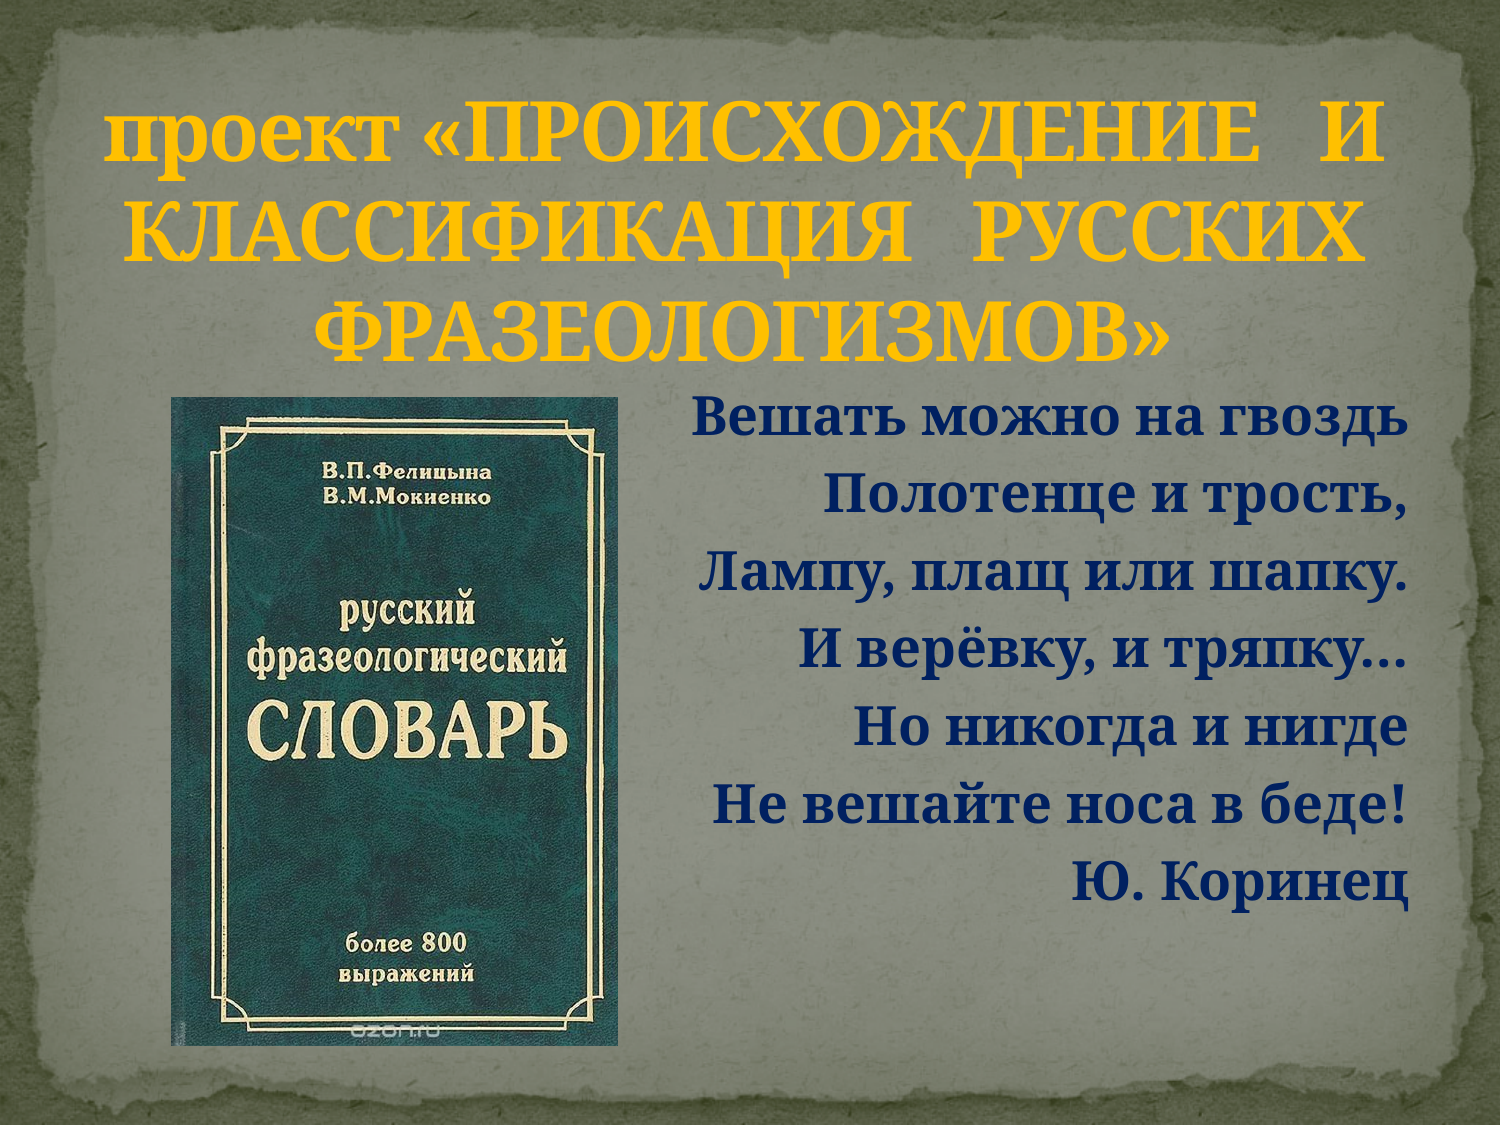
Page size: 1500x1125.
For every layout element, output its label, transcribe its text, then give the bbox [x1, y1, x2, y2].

list Вешать можно на гвоздь Полотенце и трость, Лампу, плащ или шапку. И верёвку, и тряпку… Но никогда и нигде Не вешайте носа в беде! Ю. Коринец [64, 386, 1425, 1083]
title проект «ПРОИСХОЖДЕНИЕ И КЛАССИФИКАЦИЯ РУССКИХ ФРАЗЕОЛОГИЗМОВ» [41, 24, 1447, 386]
picture [171, 397, 618, 1046]
